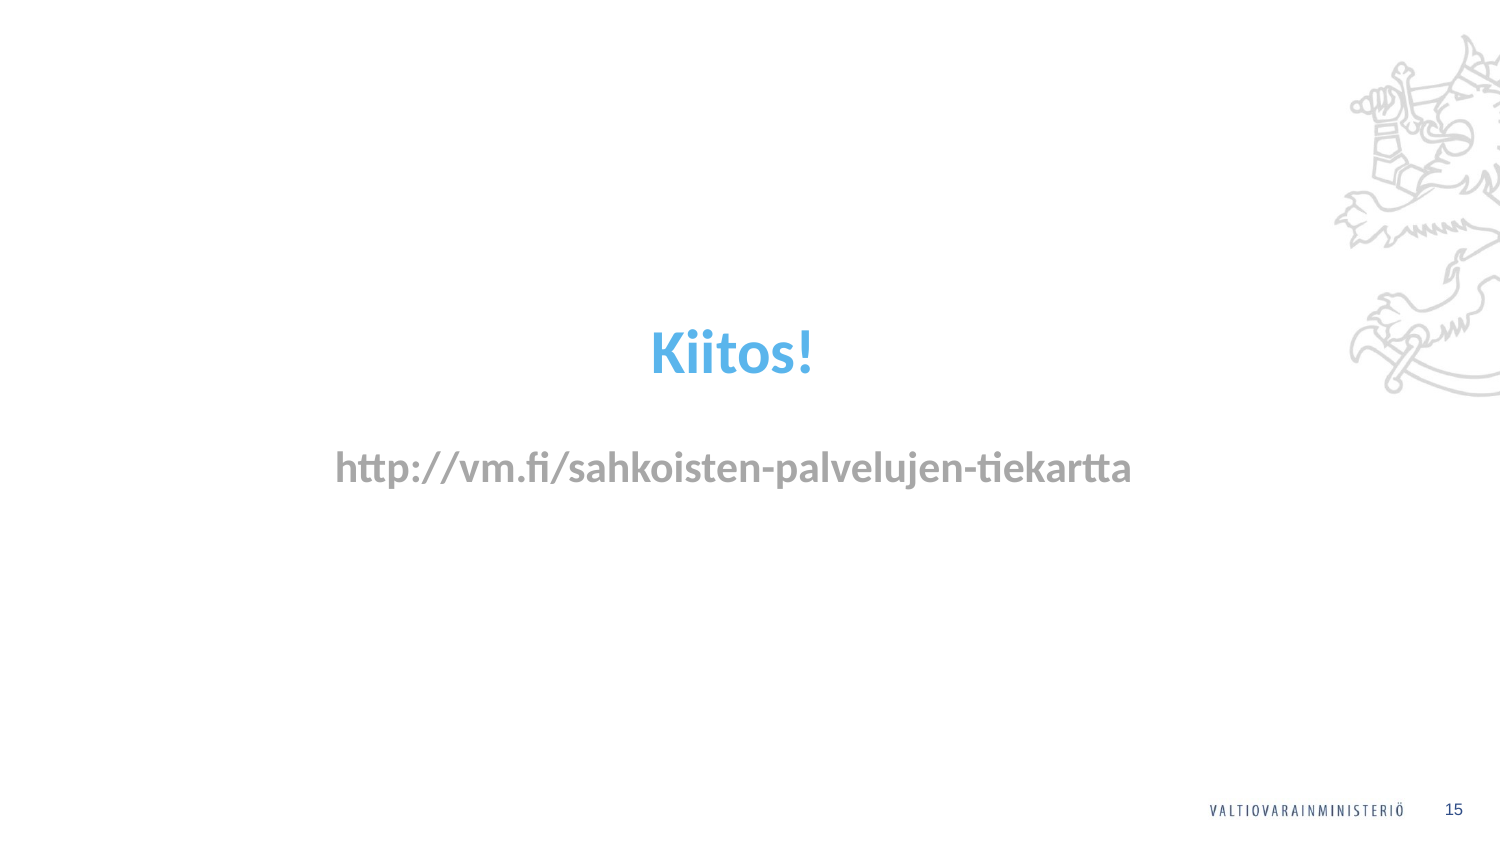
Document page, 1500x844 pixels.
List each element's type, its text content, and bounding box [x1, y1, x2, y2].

slide_number 15 [1436, 790, 1472, 828]
picture [1274, 0, 1500, 434]
text_box Kiitos! http://vm.fi/sahkoisten-palvelujen-tiekartta [267, 230, 1200, 535]
picture [1175, 798, 1436, 820]
